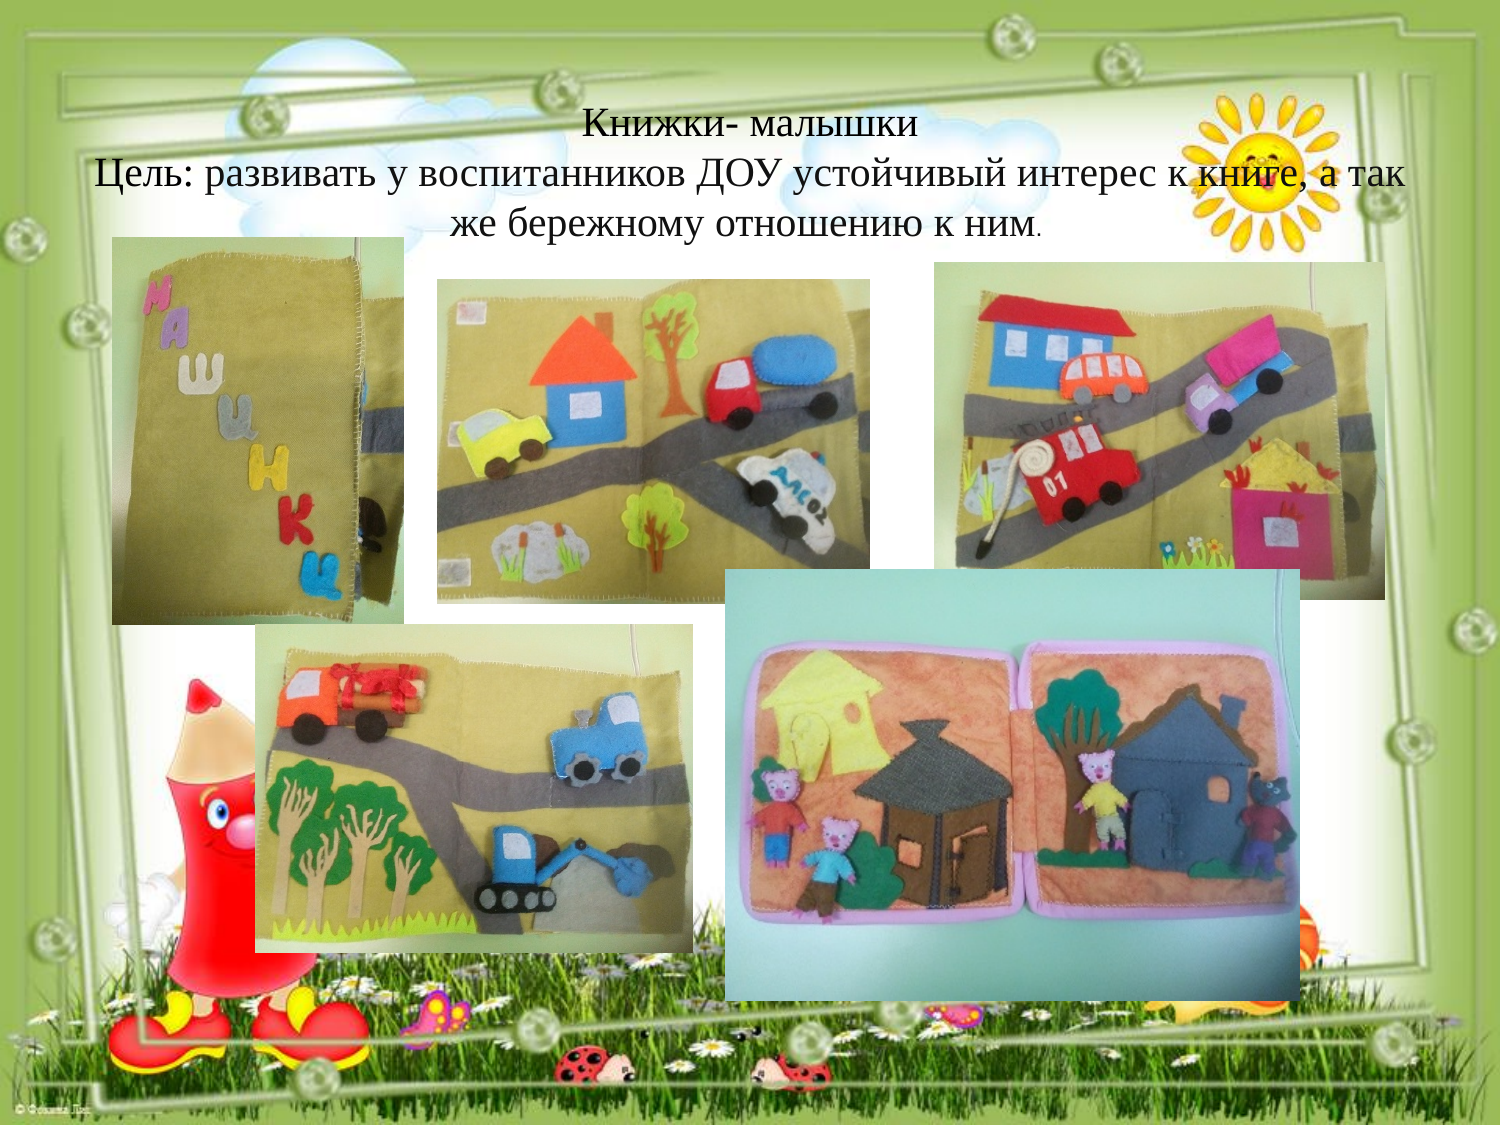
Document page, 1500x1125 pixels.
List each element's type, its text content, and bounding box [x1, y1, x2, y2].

title Книжки- малышки Цель: развивать у воспитанников ДОУ устойчивый интерес к книге, а так же бережному отношению к ним. [75, 87, 1425, 233]
picture [0, 0, 1500, 1125]
